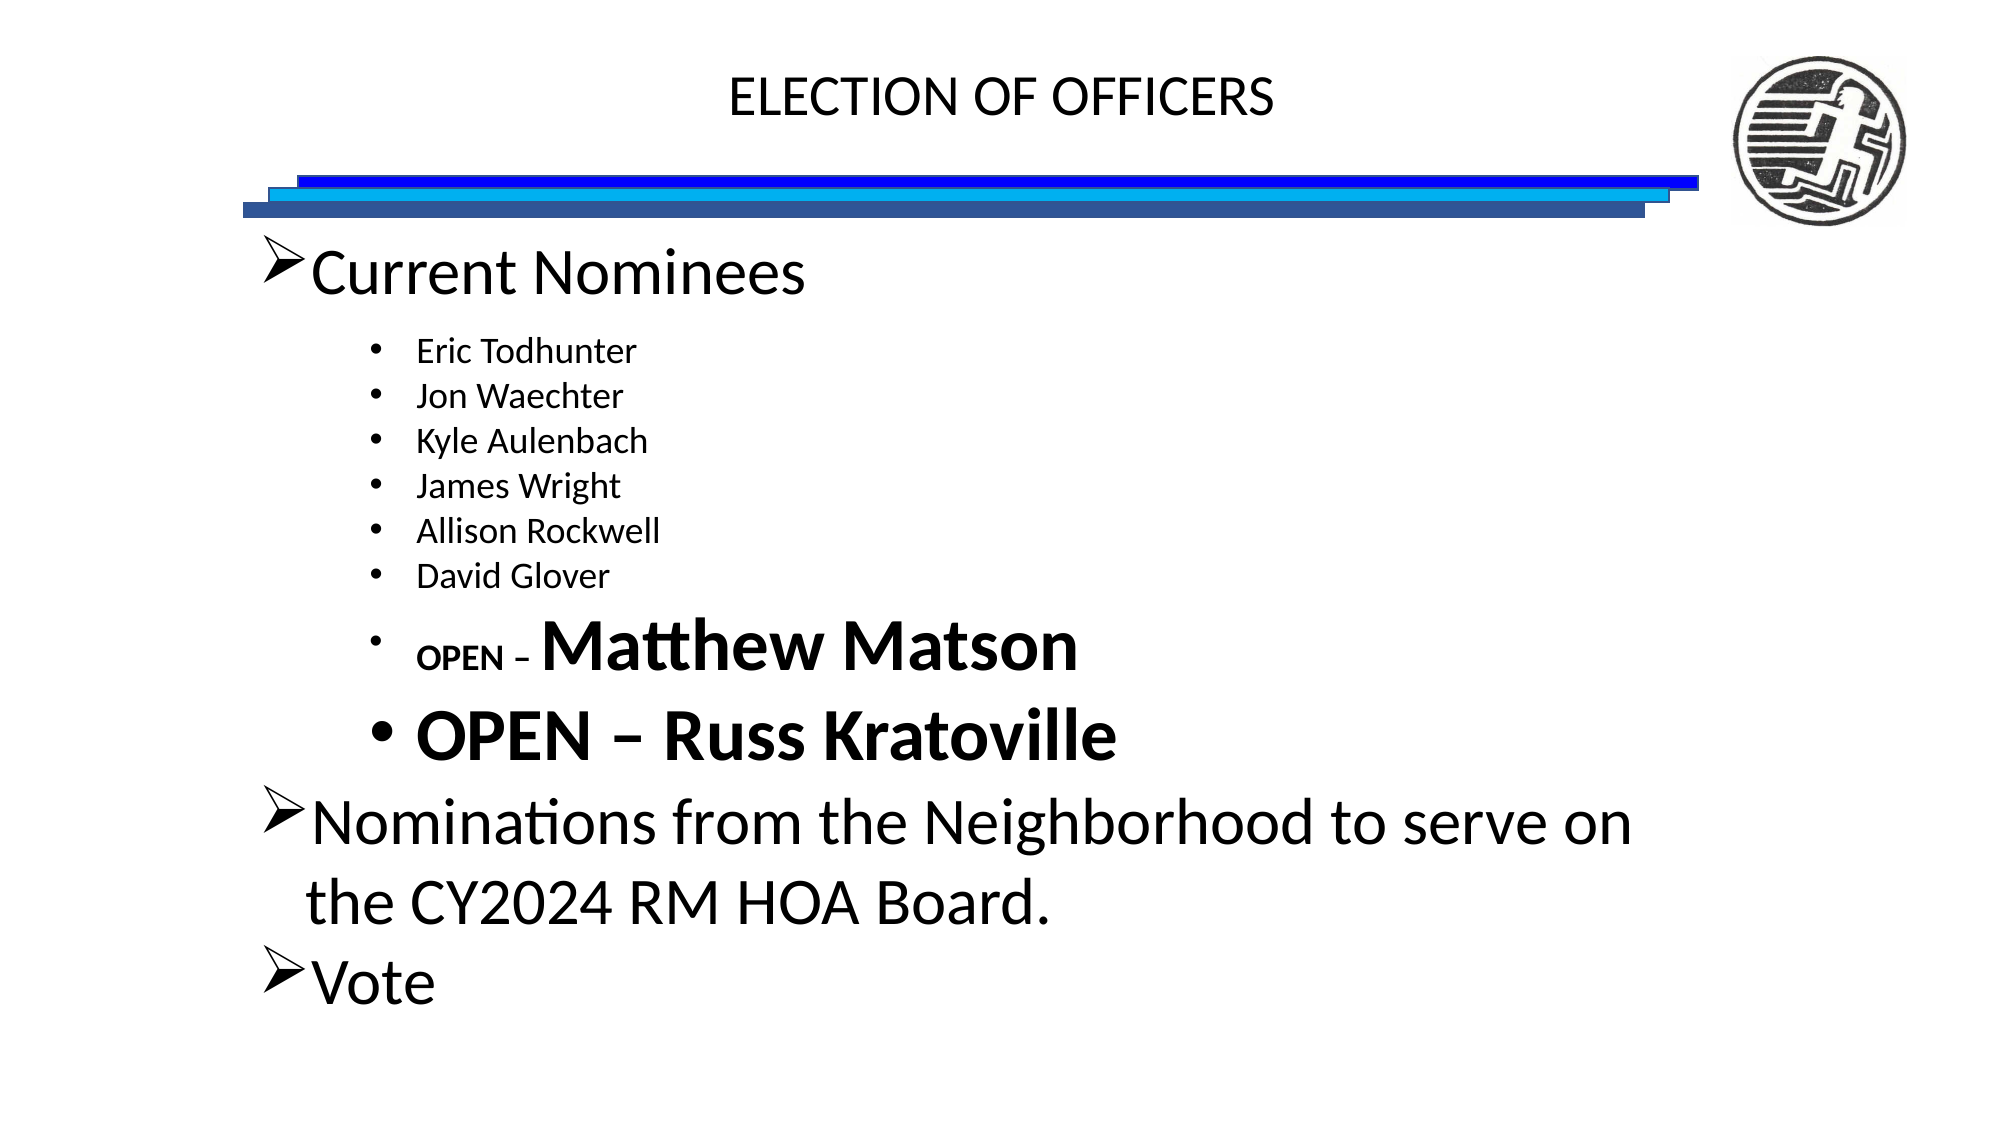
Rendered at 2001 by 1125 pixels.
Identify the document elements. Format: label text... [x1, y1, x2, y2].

text_box ELECTION OF OFFICERS [552, 50, 1452, 135]
text_box OPEN – Matthew Matson OPEN – Russ Kratoville [354, 588, 1391, 783]
text_box Eric Todhunter Jon Waechter Kyle Aulenbach James Wright Allison Rockwell David Glover [354, 318, 787, 603]
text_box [243, 175, 1698, 217]
picture [1731, 56, 1907, 227]
text_box Current Nominees Nominations from the Neighborhood to serve on the CY2024 RM HOA Board. Vote [243, 220, 1698, 1025]
